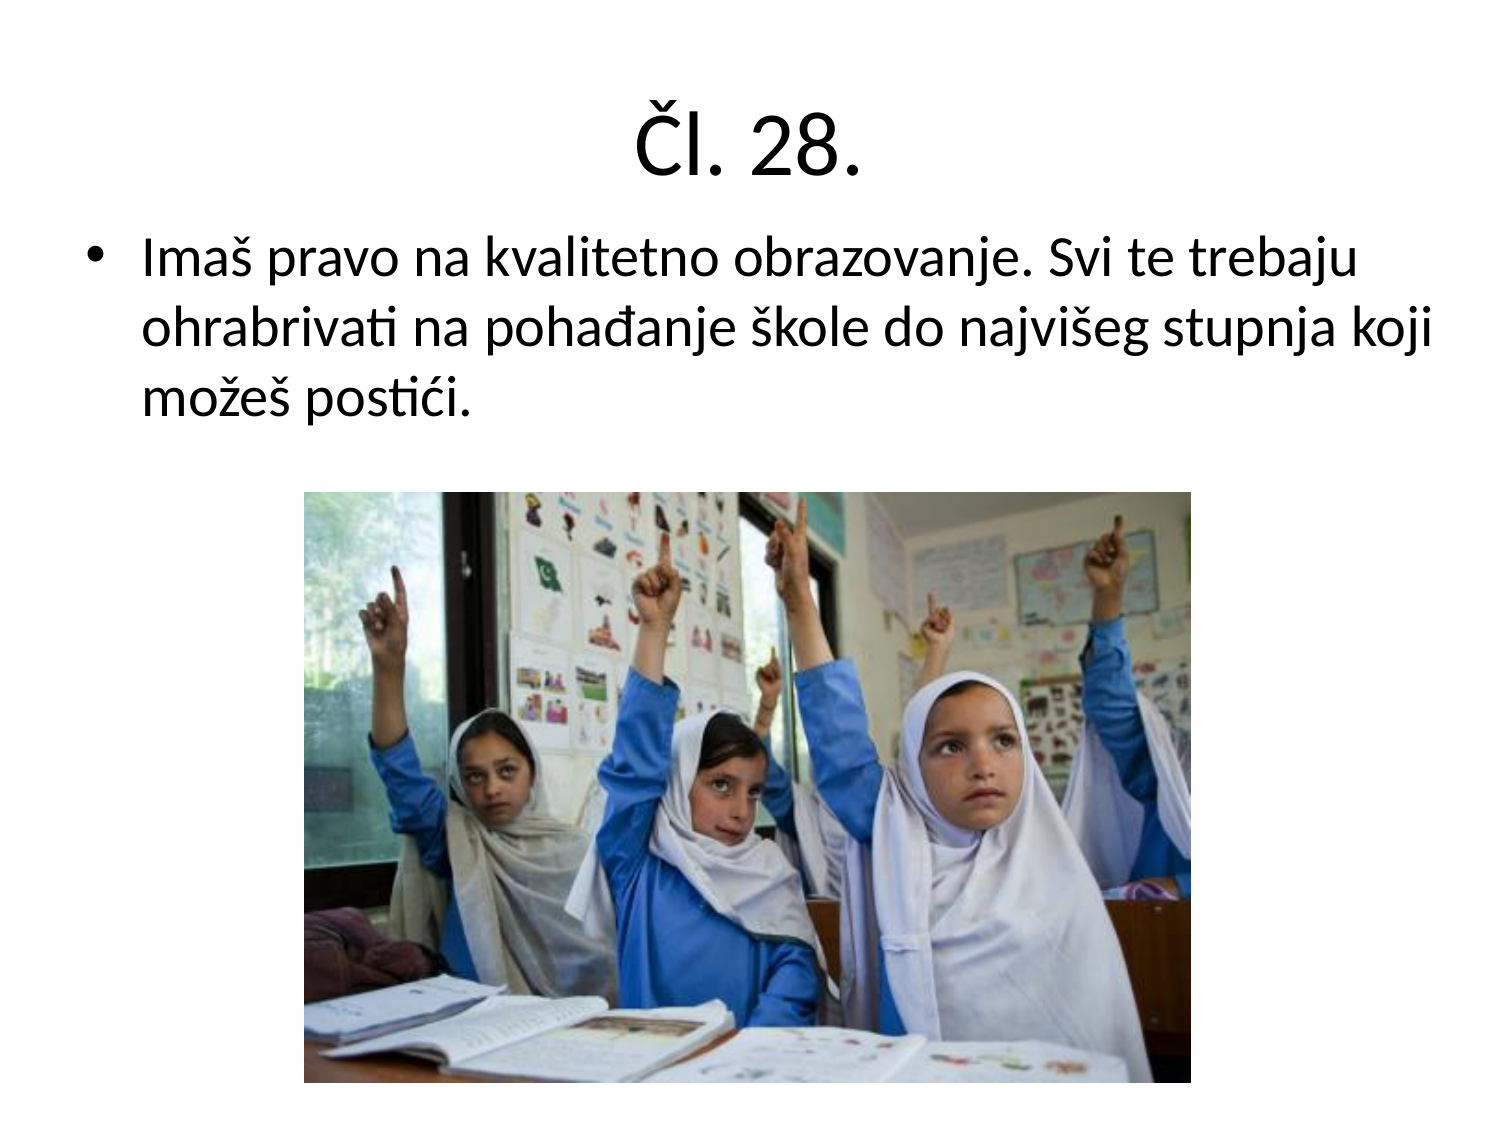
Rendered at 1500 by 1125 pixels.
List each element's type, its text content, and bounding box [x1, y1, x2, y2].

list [304, 491, 1191, 1083]
title Čl. 28. [75, 45, 1425, 210]
list Imaš pravo na kvalitetno obrazovanje. Svi te trebaju ohrabrivati na pohađanje škole do najvišeg stupnja koji možeš postići. [70, 210, 1461, 453]
